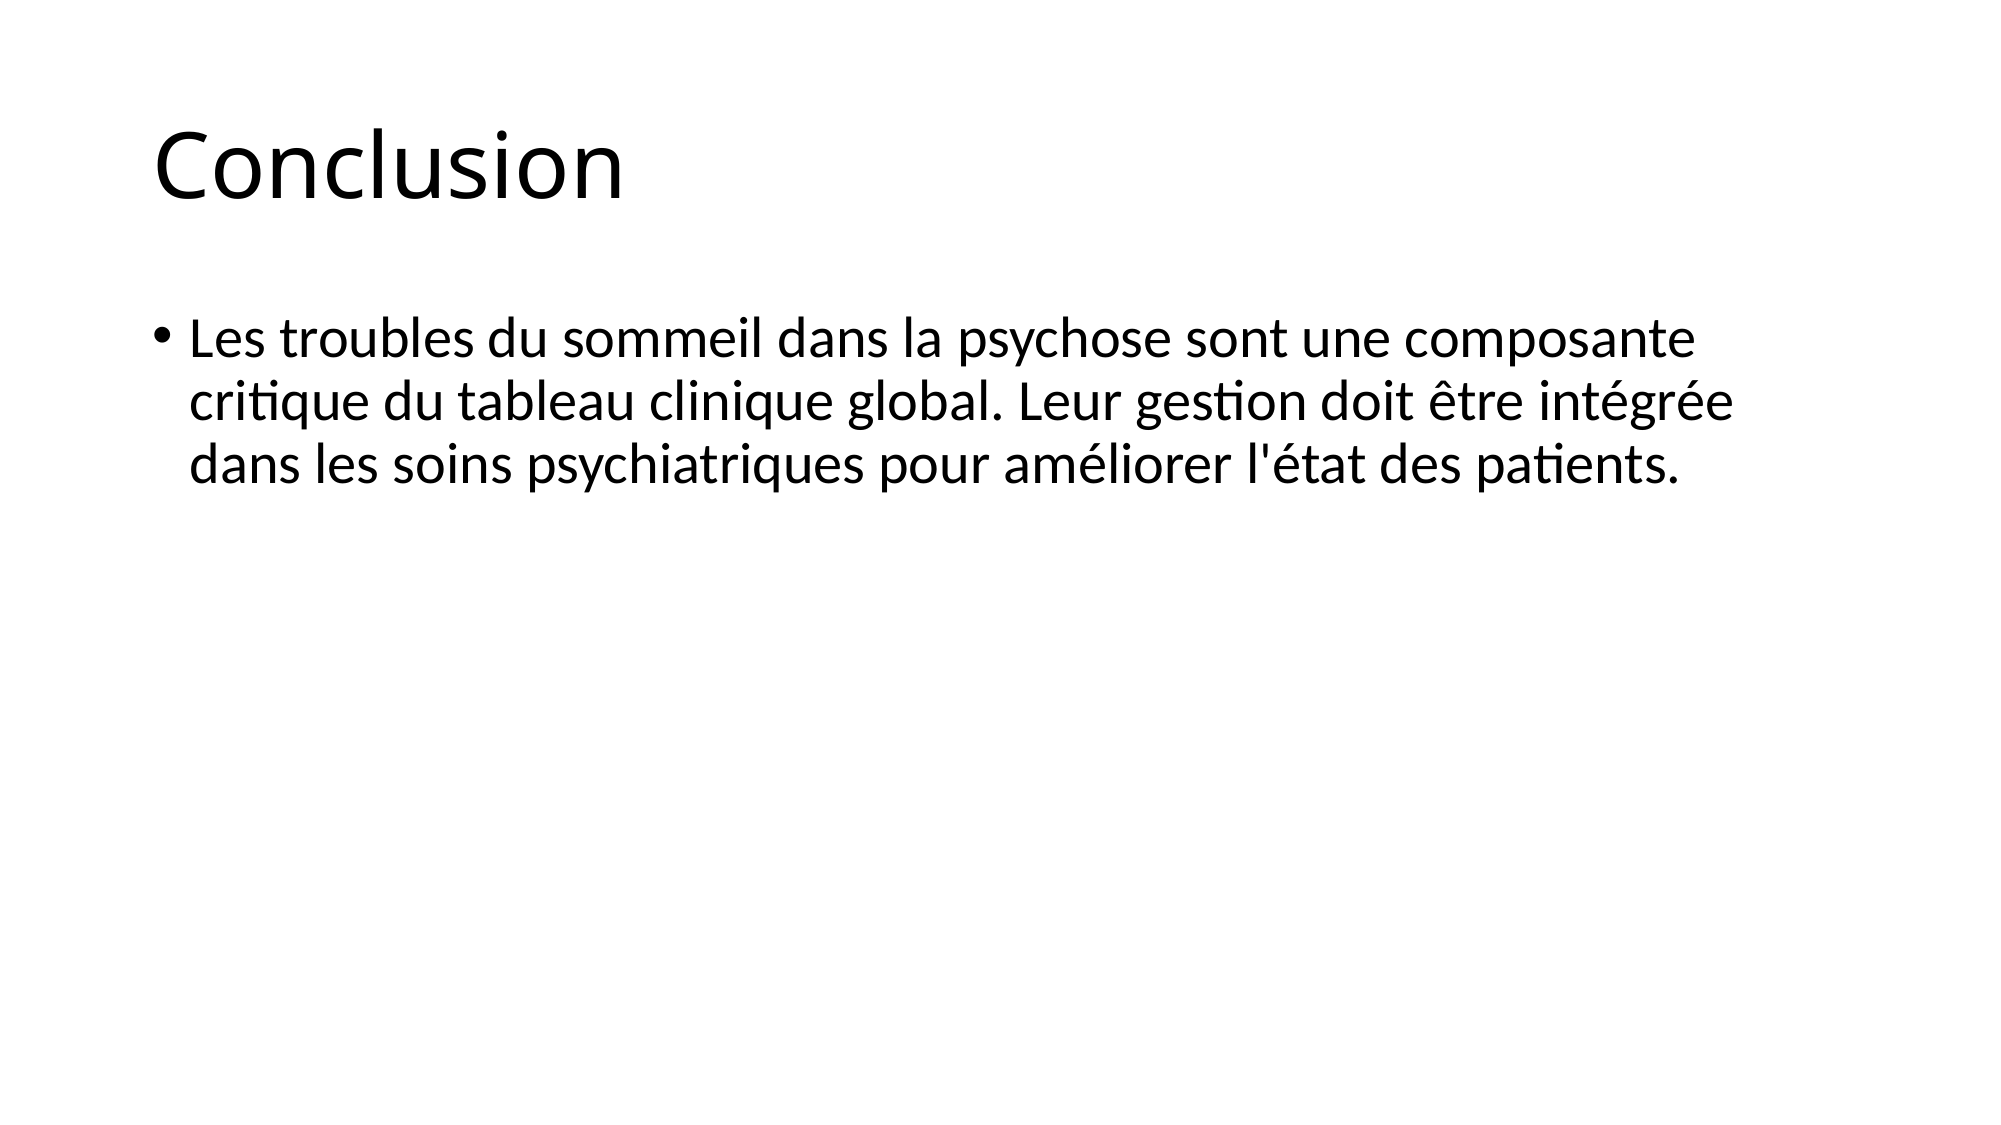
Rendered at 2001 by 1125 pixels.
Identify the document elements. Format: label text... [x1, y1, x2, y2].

title Conclusion [137, 59, 1863, 278]
list Les troubles du sommeil dans la psychose sont une composante critique du tableau clinique global. Leur gestion doit être intégrée dans les soins psychiatriques pour améliorer l'état des patients. [137, 299, 1863, 1014]
